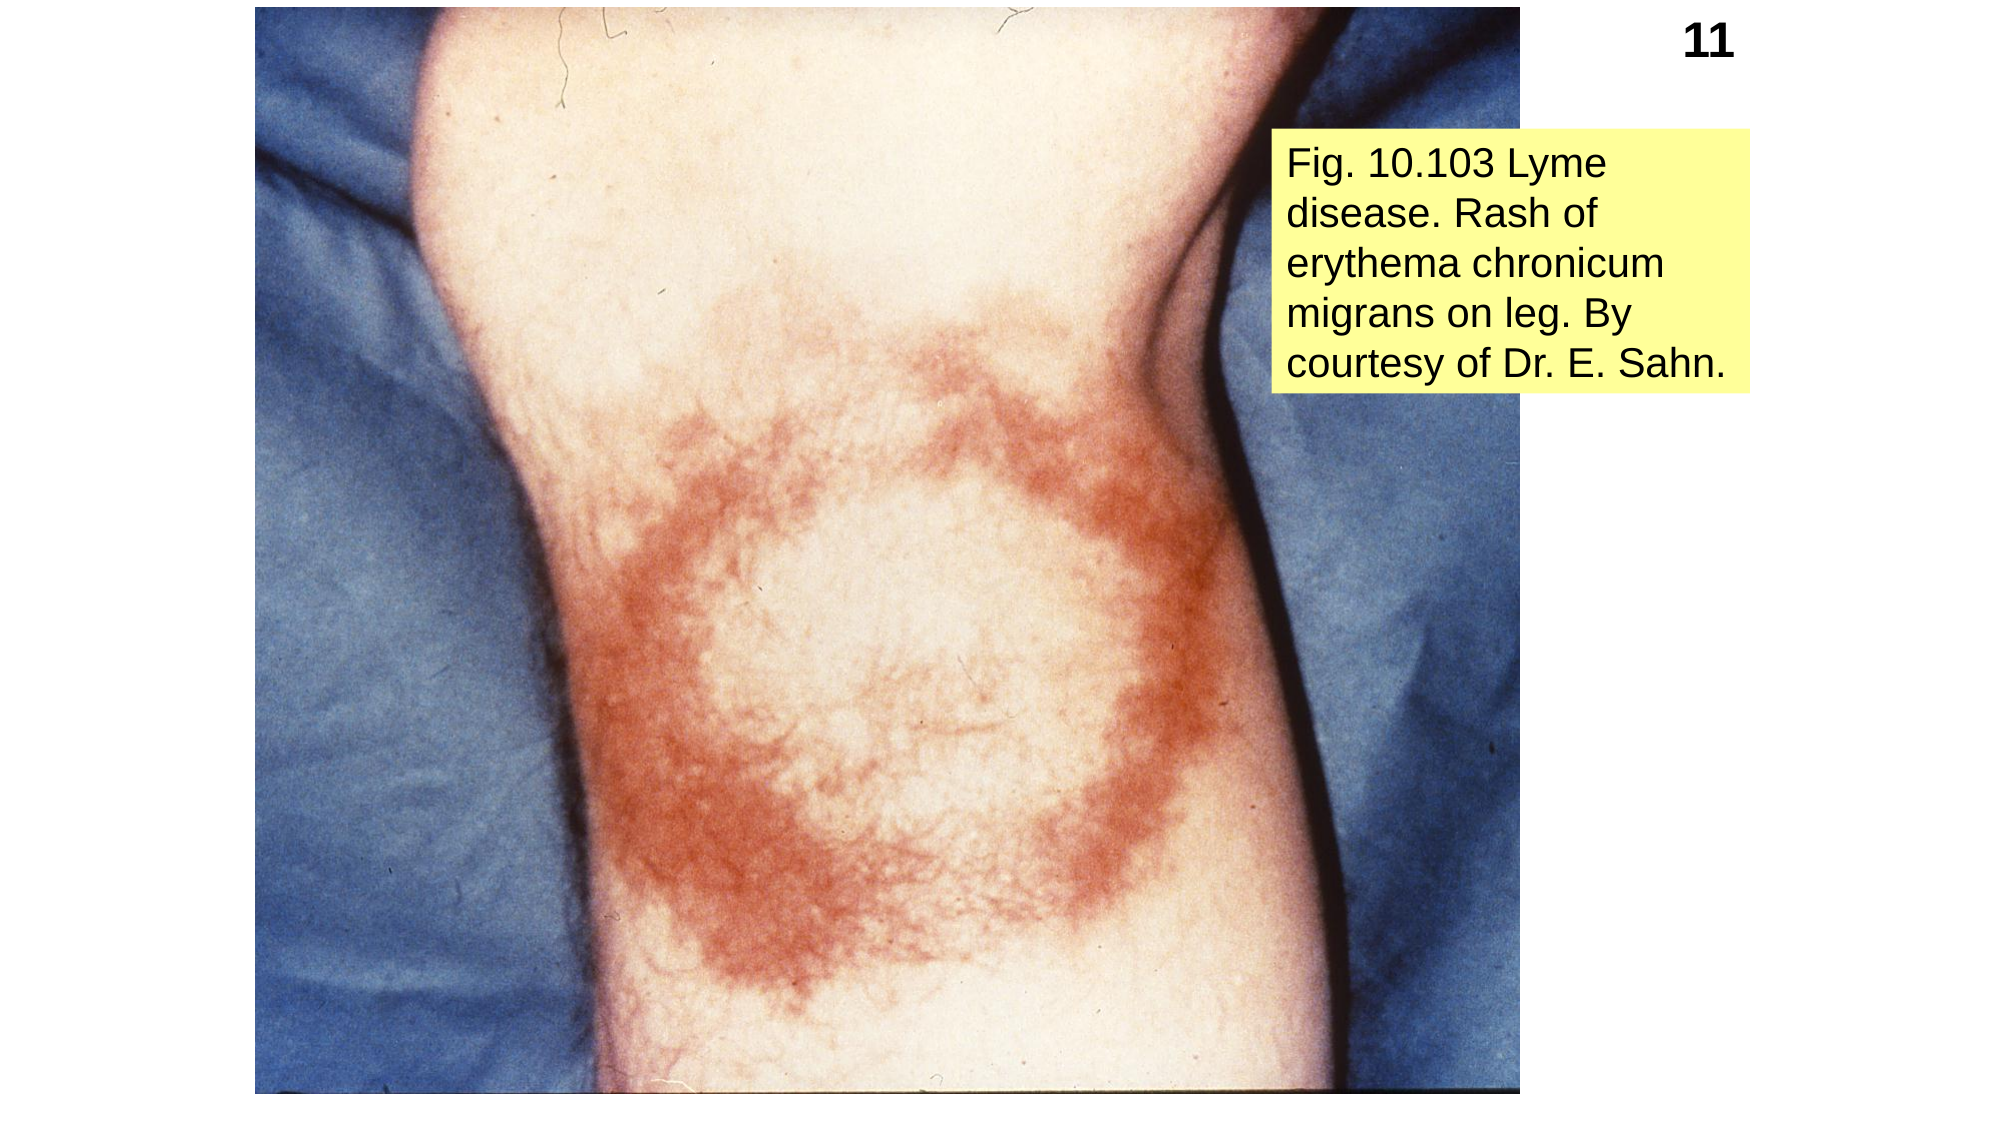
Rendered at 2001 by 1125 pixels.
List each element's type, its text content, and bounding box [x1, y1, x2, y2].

text_box Fig. 10.103 Lyme disease. Rash of erythema chronicum migrans on leg. By courtesy of Dr. E. Sahn. [1520, 128, 1750, 394]
picture [255, 7, 1520, 1094]
text_box 11 [1437, 0, 1750, 75]
